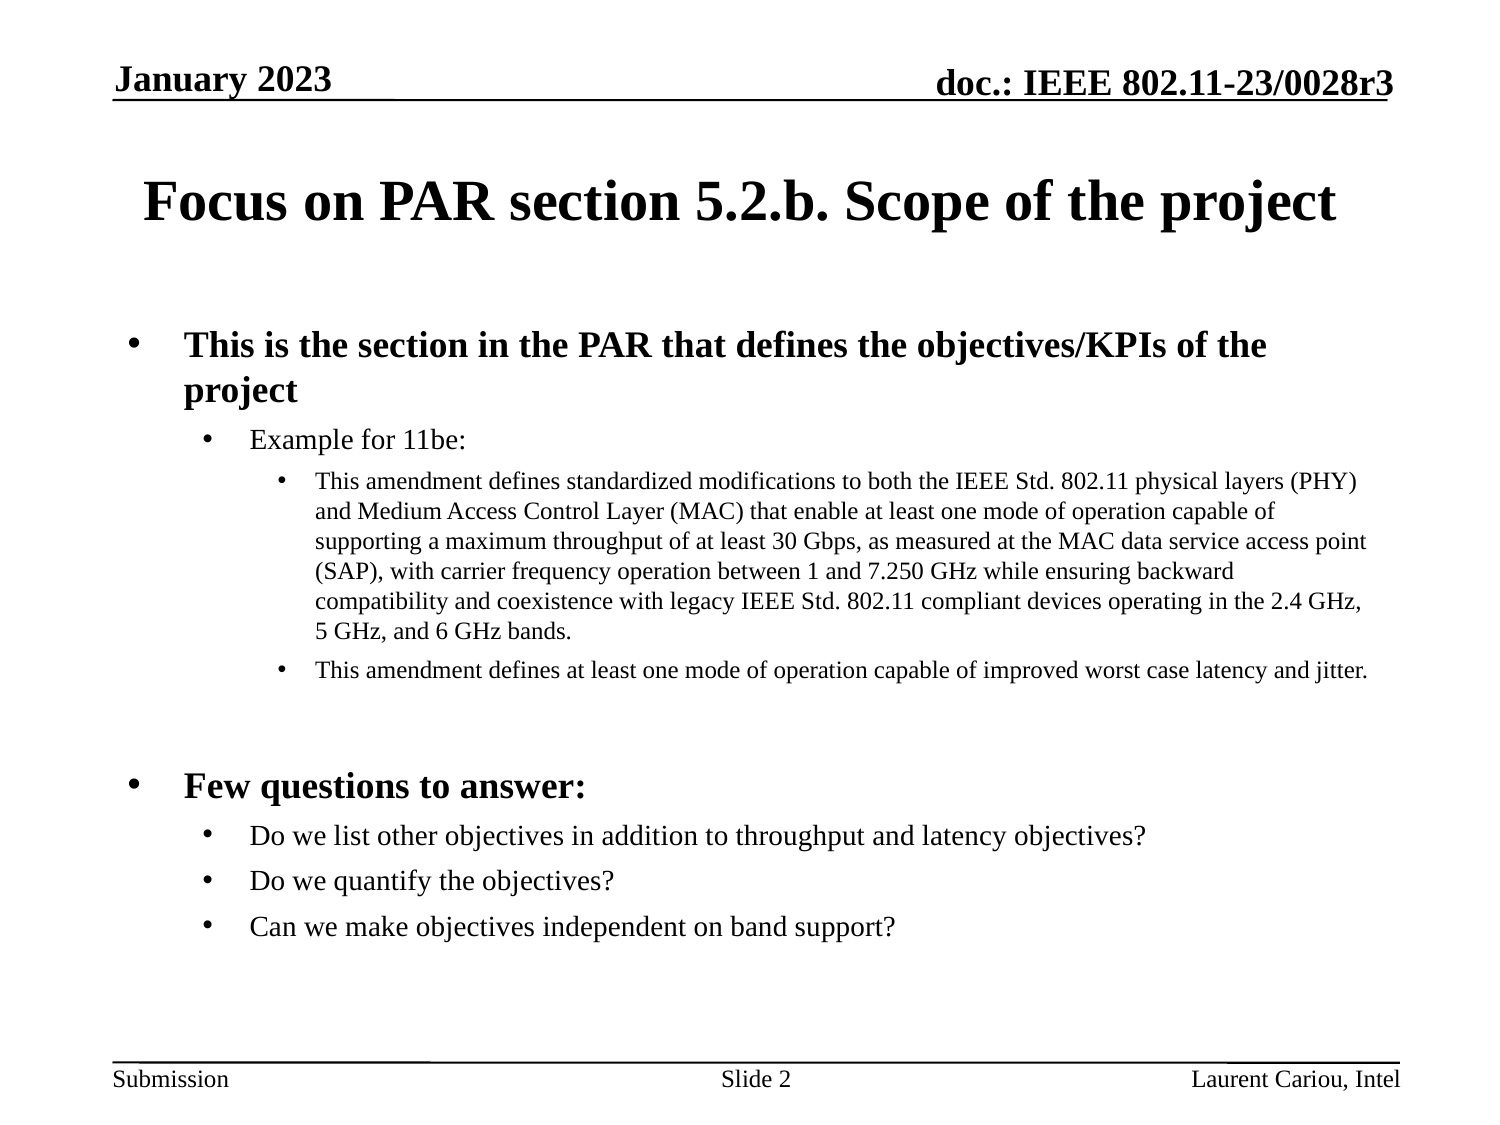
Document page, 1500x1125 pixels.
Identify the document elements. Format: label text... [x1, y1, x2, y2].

list This is the section in the PAR that defines the objectives/KPIs of the project Example for 11be: This amendment defines standardized modifications to both the IEEE Std. 802.11 physical layers (PHY) and Medium Access Control Layer (MAC) that enable at least one mode of operation capable of supporting a maximum throughput of at least 30 Gbps, as measured at the MAC data service access point (SAP), with carrier frequency operation between 1 and 7.250 GHz while ensuring backward compatibility and coexistence with legacy IEEE Std. 802.11 compliant devices operating in the 2.4 GHz, 5 GHz, and 6 GHz bands. This amendment defines at least one mode of operation capable of improved worst case latency and jitter. Few questions to answer: Do we list other objectives in addition to throughput and latency objectives? Do we quantify the objectives? Can we make objectives independent on band support? [112, 312, 1388, 938]
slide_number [114, 54, 423, 100]
footer Laurent Cariou, Intel [878, 1061, 1402, 1093]
title Focus on PAR section 5.2.b. Scope of the project [93, 131, 1402, 263]
slide_number Slide 2 [712, 1061, 800, 1123]
